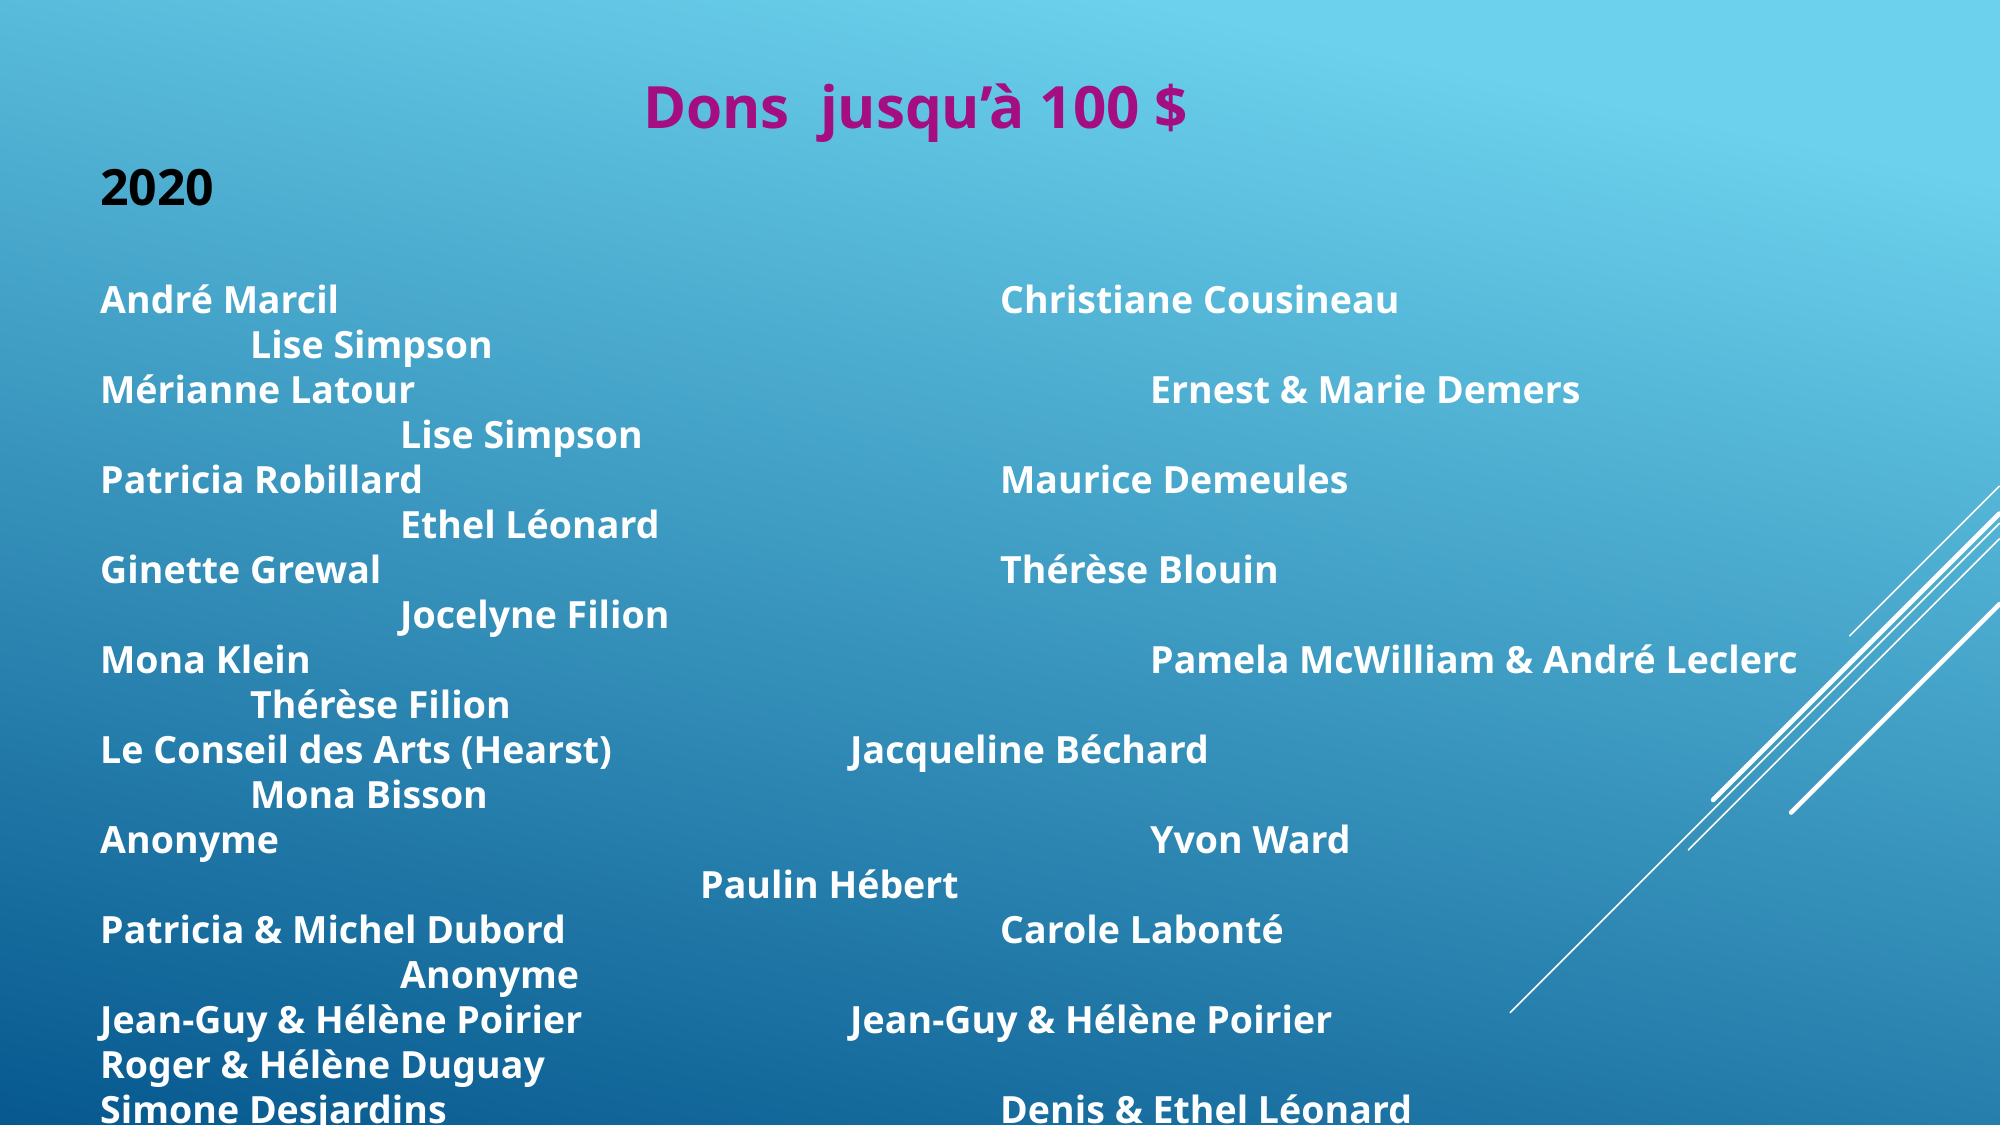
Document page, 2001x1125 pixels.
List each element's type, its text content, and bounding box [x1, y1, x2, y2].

text_box 2020 André Marcil Christiane Cousineau Lise Simpson Mérianne Latour Ernest & Marie Demers Lise Simpson Patricia Robillard Maurice Demeules Ethel Léonard Ginette Grewal Thérèse Blouin Jocelyne Filion Mona Klein Pamela McWilliam & André Leclerc Thérèse Filion Le Conseil des Arts (Hearst) Jacqueline Béchard Mona Bisson Anonyme Yvon Ward Paulin Hébert Patricia & Michel Dubord Carole Labonté Anonyme Jean-Guy & Hélène Poirier Jean-Guy & Hélène Poirier Roger & Hélène Duguay Simone Desjardins Denis & Ethel Léonard Joe & Alayne Couture Line Thériault Hélène & Jean-Guy Poirier Paulin Hébert René & Lorraine Cloutier Suzanne Ethier Ethel Léonard Marcel Parisé André & Anne Lafleur Judith Lévis Larry Simpson Ernest & Marie Demers Lionel Beaulieu Serge & Phyllis Couture Maurice & Yvonnette Demeules Douglas & Anita Fowler Lyne et Richard Mercier Louisette Granier Wayne & Johanne McGee Monique Boucher & Rémi Gravel Paulin Hébert [85, 148, 1935, 1125]
text_box Dons jusqu’à 100 $ [628, 62, 1204, 148]
